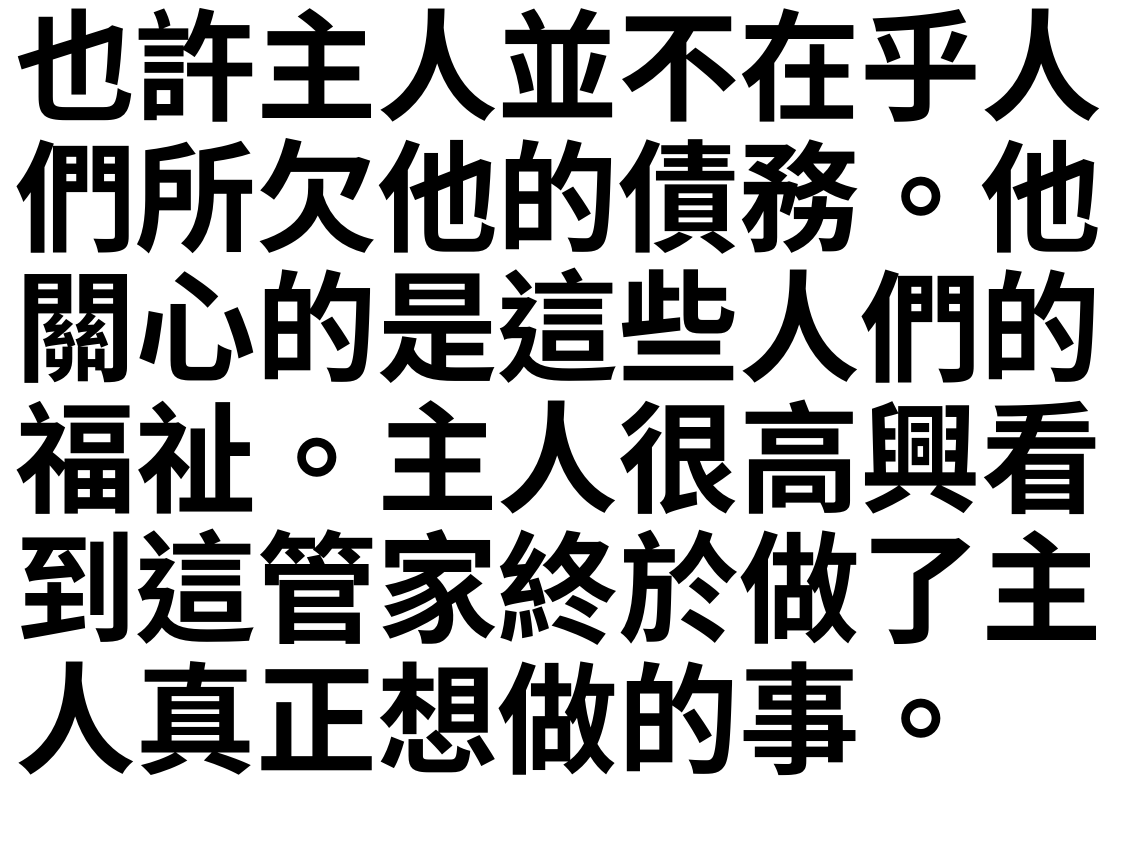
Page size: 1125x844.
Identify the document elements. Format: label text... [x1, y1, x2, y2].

list 也許主人並不在乎人們所欠他的債務。他關心的是這些人們的福祉。主人很高興看到這管家終於做了主人真正想做的事。 [0, 0, 1125, 704]
